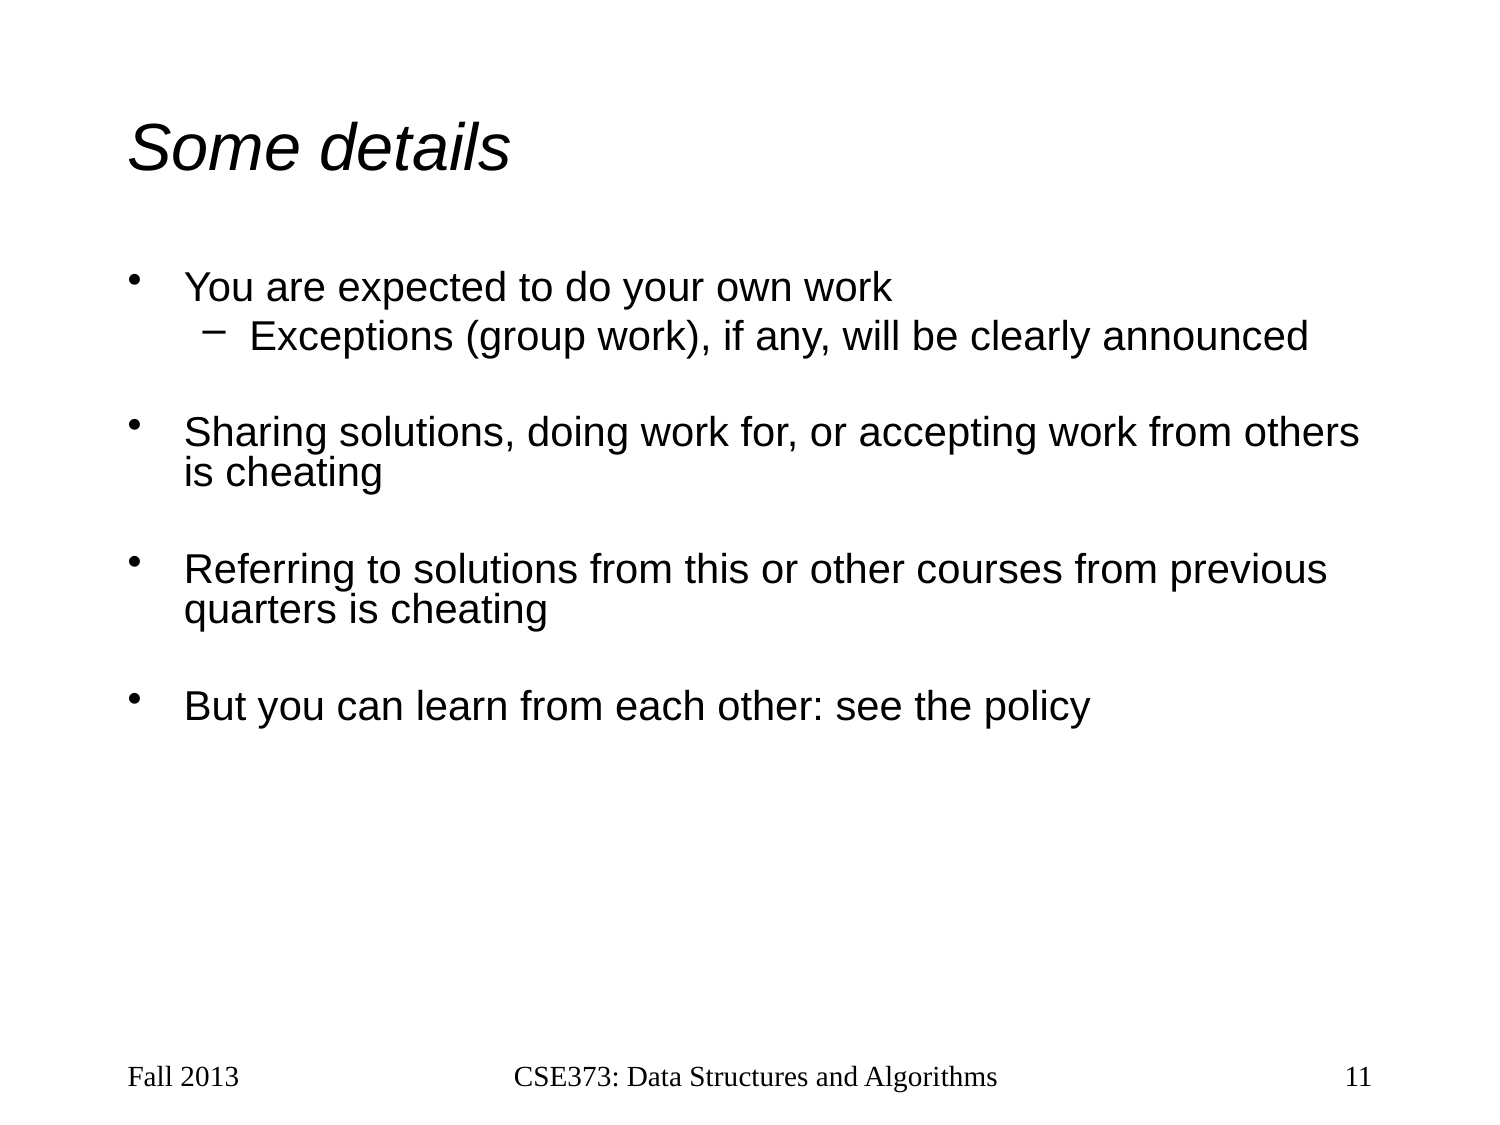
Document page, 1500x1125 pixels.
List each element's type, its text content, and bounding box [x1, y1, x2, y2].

title Some details [112, 49, 1388, 238]
slide_number Fall 2013 [112, 1049, 426, 1125]
list You are expected to do your own work Exceptions (group work), if any, will be clearly announced Sharing solutions, doing work for, or accepting work from others is cheating Referring to solutions from this or other courses from previous quarters is cheating But you can learn from each other: see the policy [112, 262, 1388, 1001]
slide_number 11 [1074, 1049, 1388, 1125]
footer CSE373: Data Structures and Algorithms [474, 1049, 1038, 1125]
